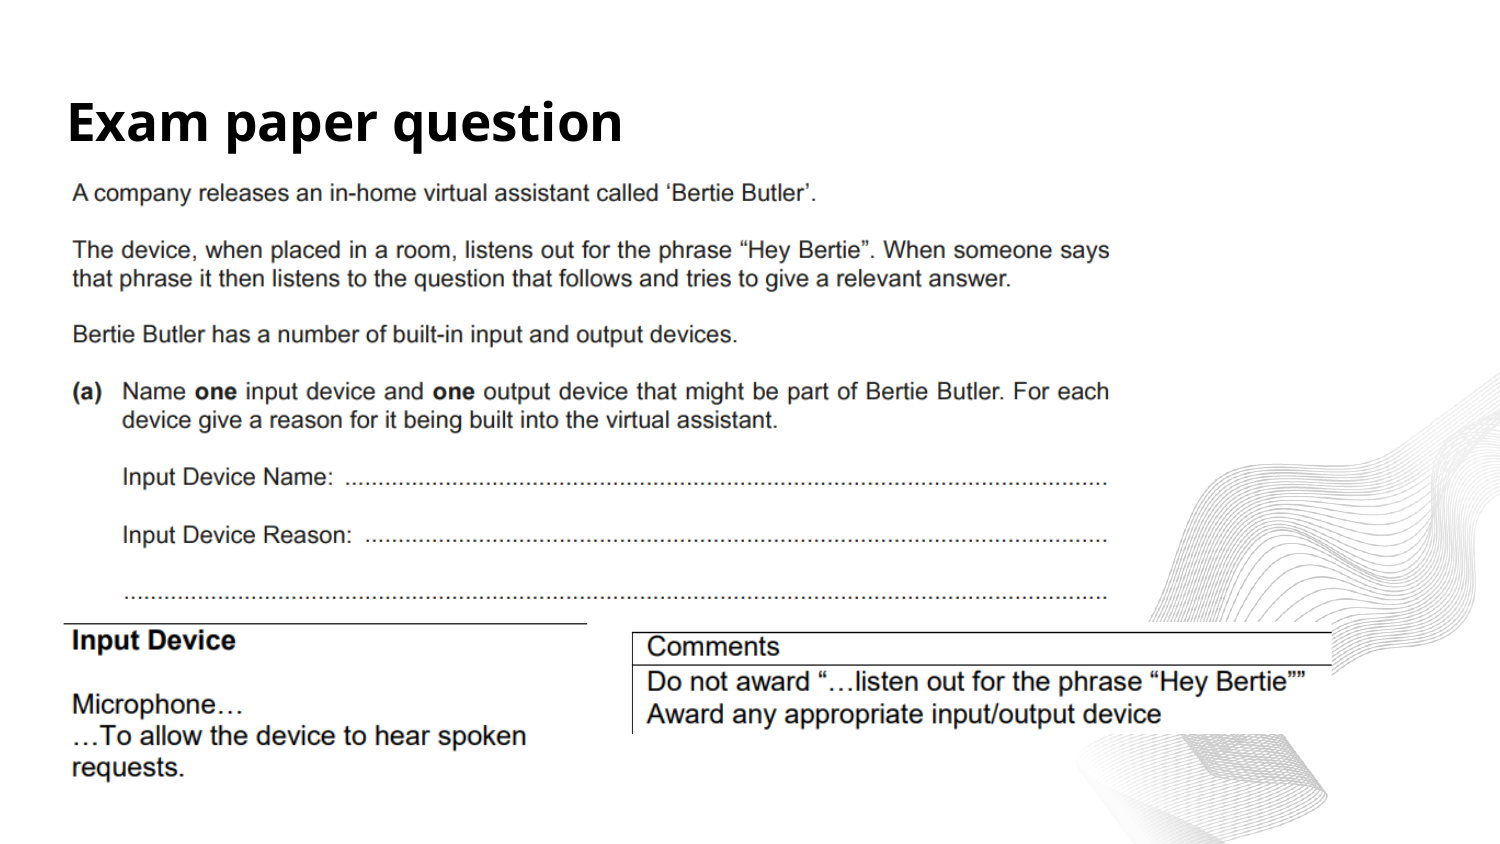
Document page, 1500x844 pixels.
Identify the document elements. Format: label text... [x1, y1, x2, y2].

title Exam paper question [51, 72, 1449, 167]
picture [0, 0, 1500, 844]
